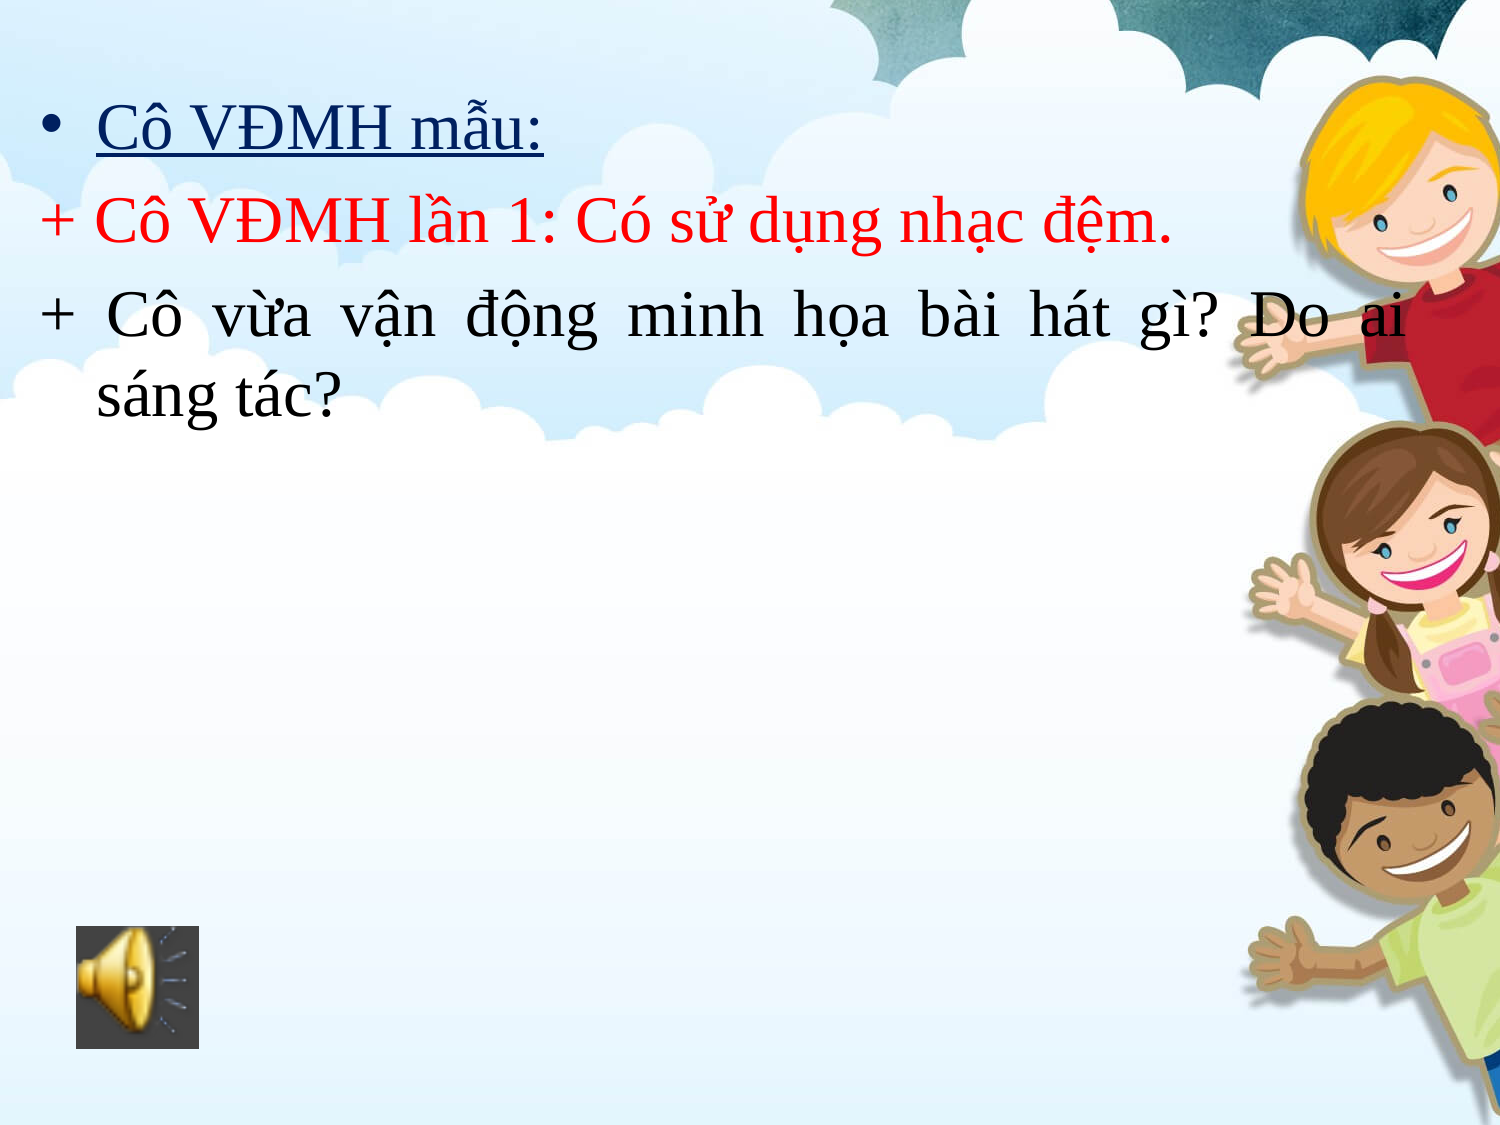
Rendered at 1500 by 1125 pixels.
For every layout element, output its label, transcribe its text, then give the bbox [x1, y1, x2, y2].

picture [0, 0, 1500, 1125]
list Cô VĐMH mẫu: + Cô VĐMH lần 1: Có sử dụng nhạc đệm. + Cô vừa vận động minh họa bài hát gì? Do ai sáng tác? [24, 75, 1425, 1088]
